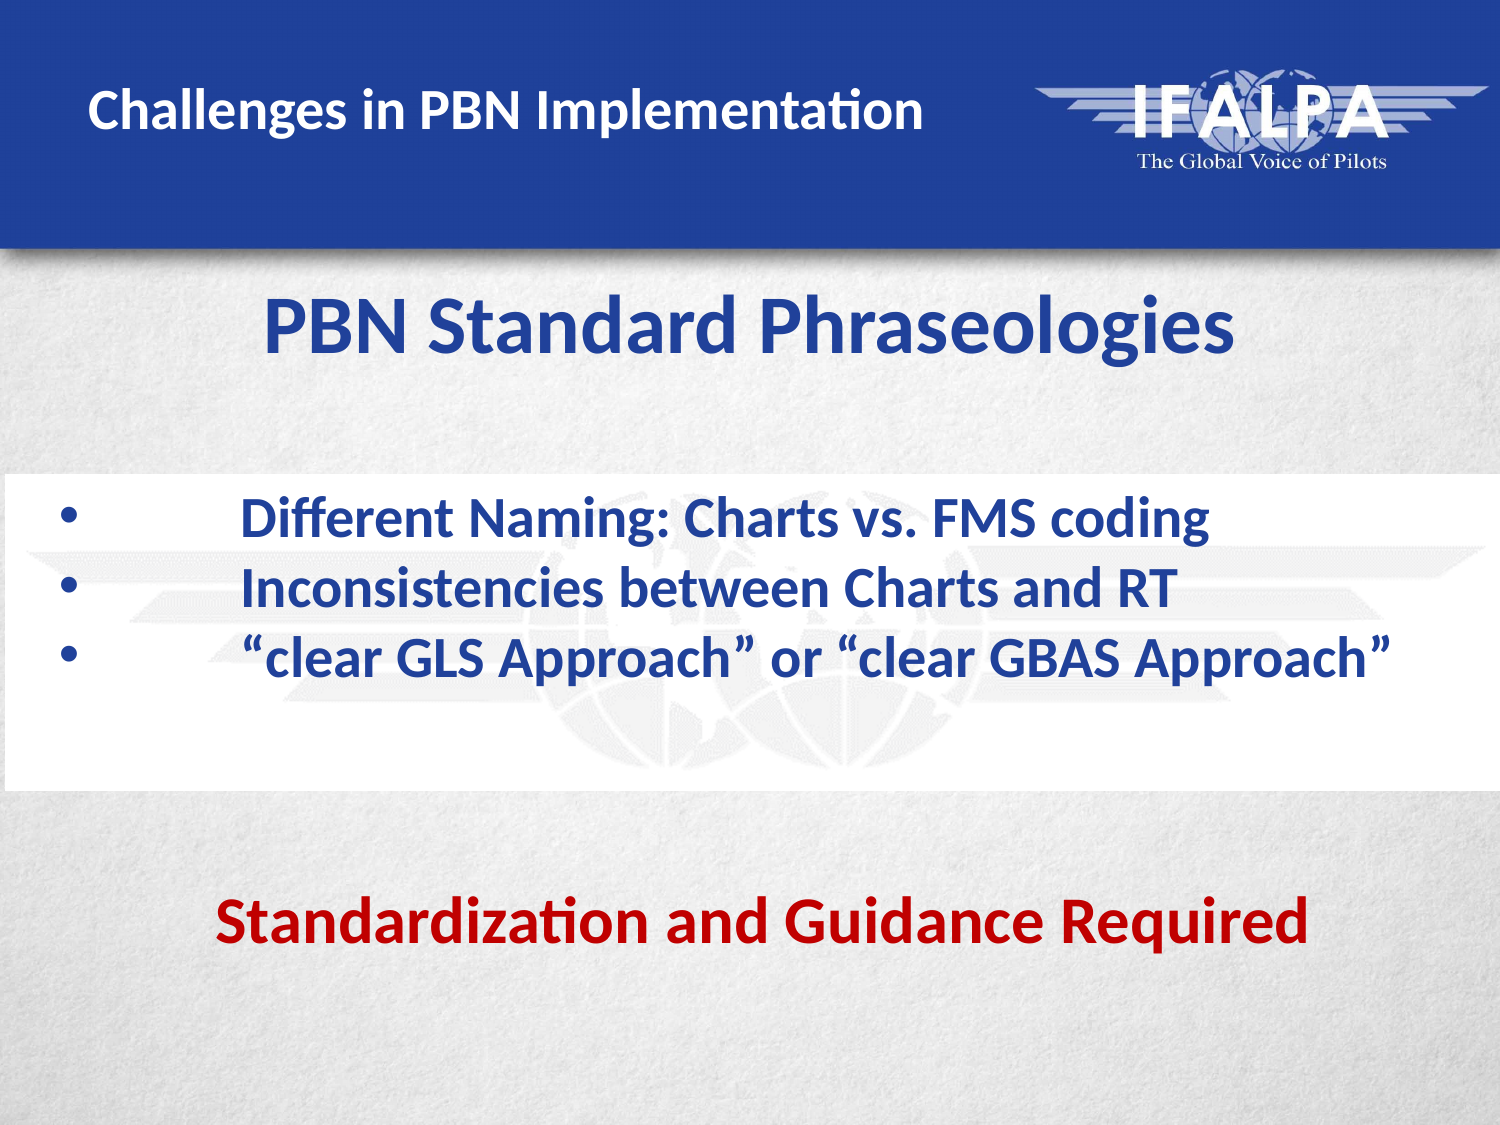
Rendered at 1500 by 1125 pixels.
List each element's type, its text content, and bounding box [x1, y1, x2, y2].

text_box Standardization and Guidance Required [200, 876, 1312, 957]
text_box Challenges in PBN Implementation [0, 71, 1024, 142]
picture [0, 0, 1500, 1125]
text_box PBN Standard Phraseologies [110, 270, 1390, 371]
